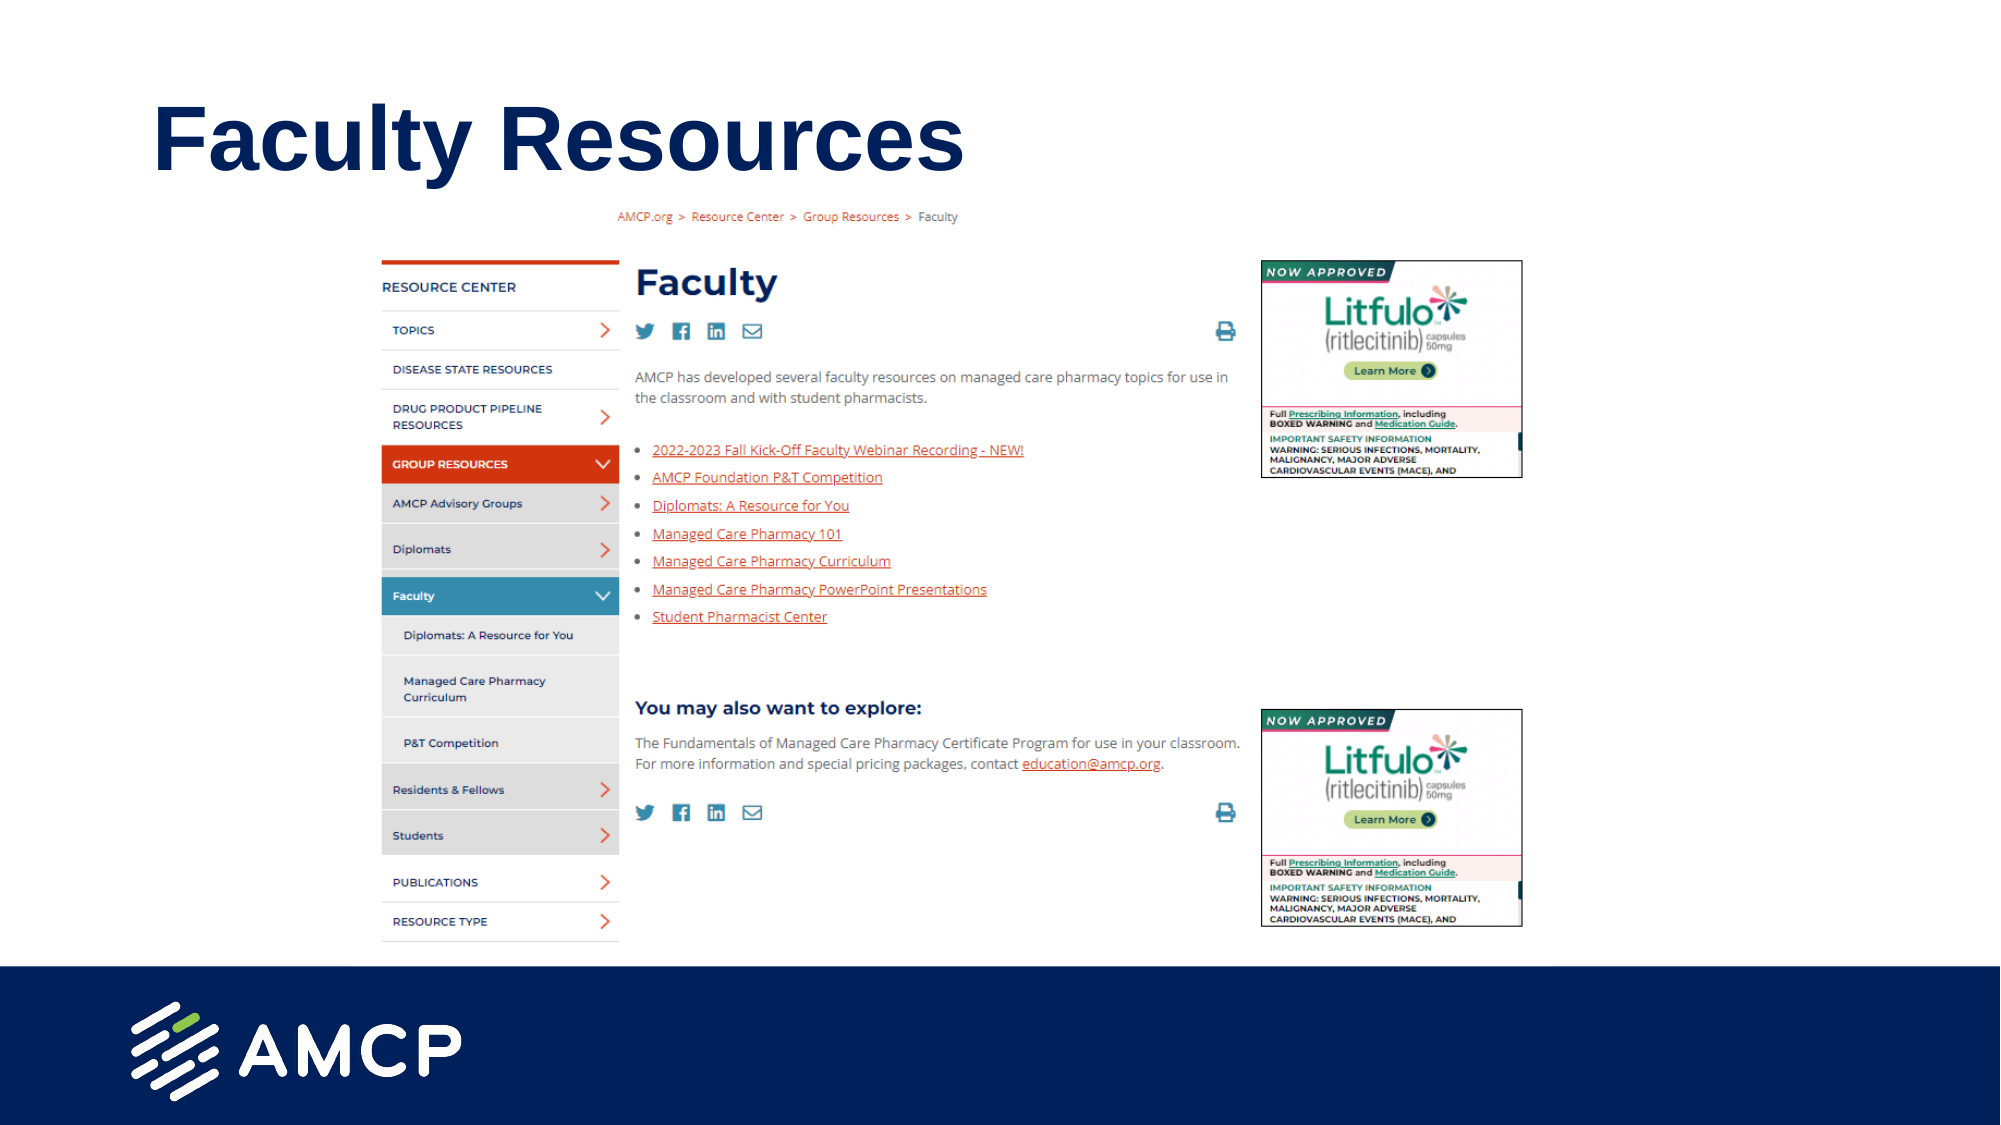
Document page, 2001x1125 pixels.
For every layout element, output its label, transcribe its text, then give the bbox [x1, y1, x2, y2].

title Faculty Resources [137, 31, 1863, 250]
picture [0, 208, 1552, 1125]
